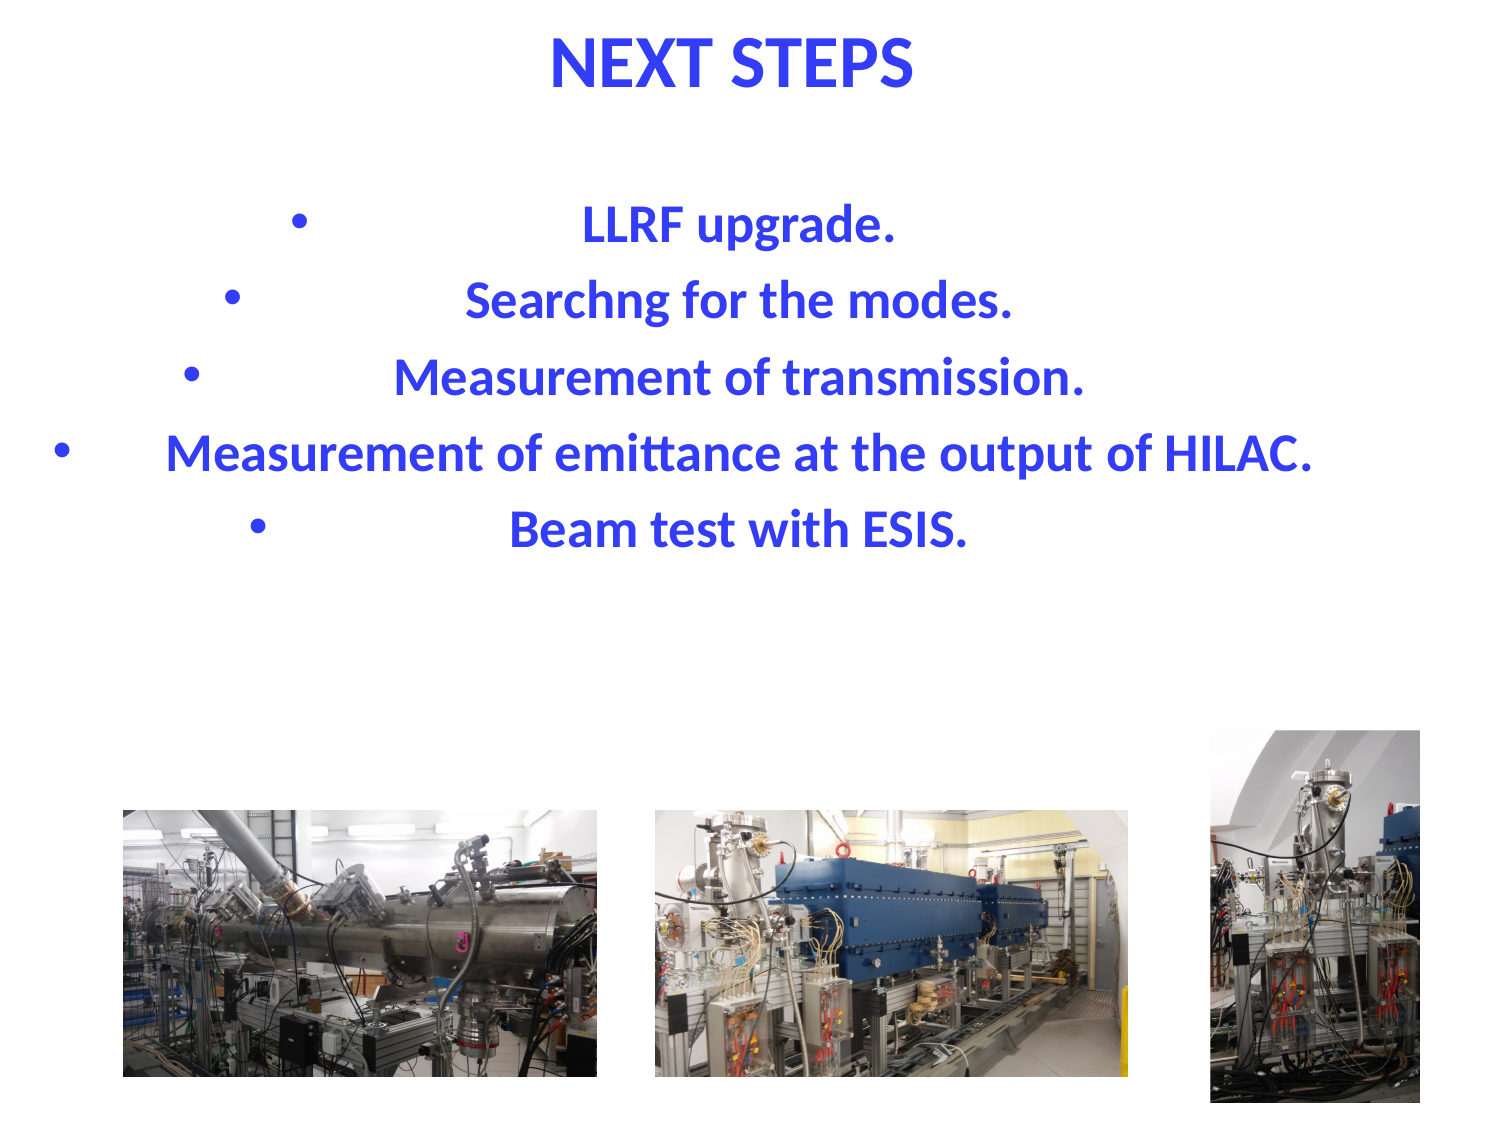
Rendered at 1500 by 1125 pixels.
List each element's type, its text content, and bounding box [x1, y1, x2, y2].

text_box LLRF upgrade. Searchng for the modes. Measurement of transmission. Measurement of emittance at the output of HILAC. Beam test with ESIS. [7, 180, 1422, 567]
picture [123, 810, 597, 1077]
text_box NEXT STEPS [105, 5, 1360, 110]
picture [655, 731, 1500, 1103]
